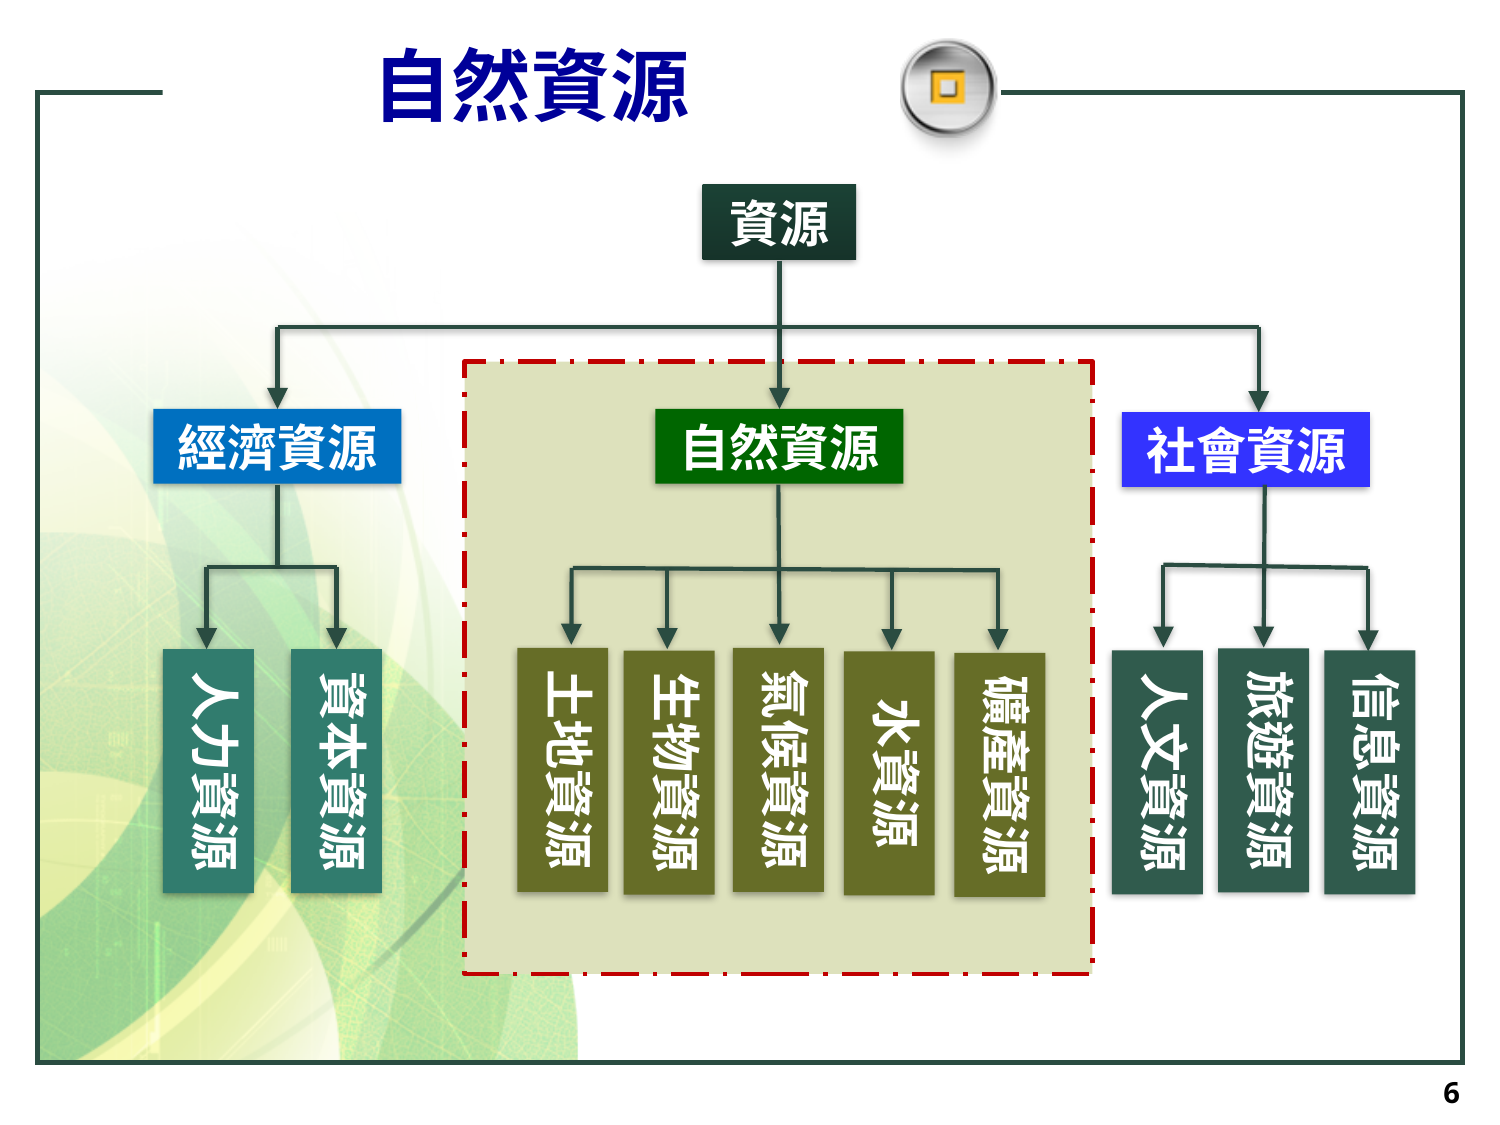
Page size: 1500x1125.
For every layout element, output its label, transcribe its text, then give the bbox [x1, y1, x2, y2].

text_box 旅遊資源 [1218, 648, 1310, 893]
slide_number 6 [1124, 1066, 1476, 1107]
picture [40, 212, 583, 1060]
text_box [892, 567, 997, 571]
text_box 礦產資源 [954, 652, 1046, 897]
text_box 自然資源 [655, 408, 904, 484]
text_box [572, 567, 666, 571]
text_box 生物資源 [623, 650, 715, 895]
text_box [464, 361, 1093, 974]
text_box 氣候資源 [732, 647, 824, 892]
text_box 資本資源 [291, 649, 382, 894]
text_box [1164, 564, 1369, 569]
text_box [668, 567, 891, 571]
text_box 人力資源 [162, 649, 254, 894]
text_box 水資源 [843, 651, 935, 896]
text_box 資源 [702, 184, 857, 260]
text_box 經濟資源 [153, 408, 402, 484]
picture [898, 38, 1001, 164]
title 自然資源 [162, 37, 900, 130]
text_box 信息資源 [1324, 650, 1416, 895]
text_box 社會資源 [1121, 412, 1370, 487]
text_box 人文資源 [1111, 650, 1203, 895]
text_box 土地資源 [517, 647, 609, 892]
